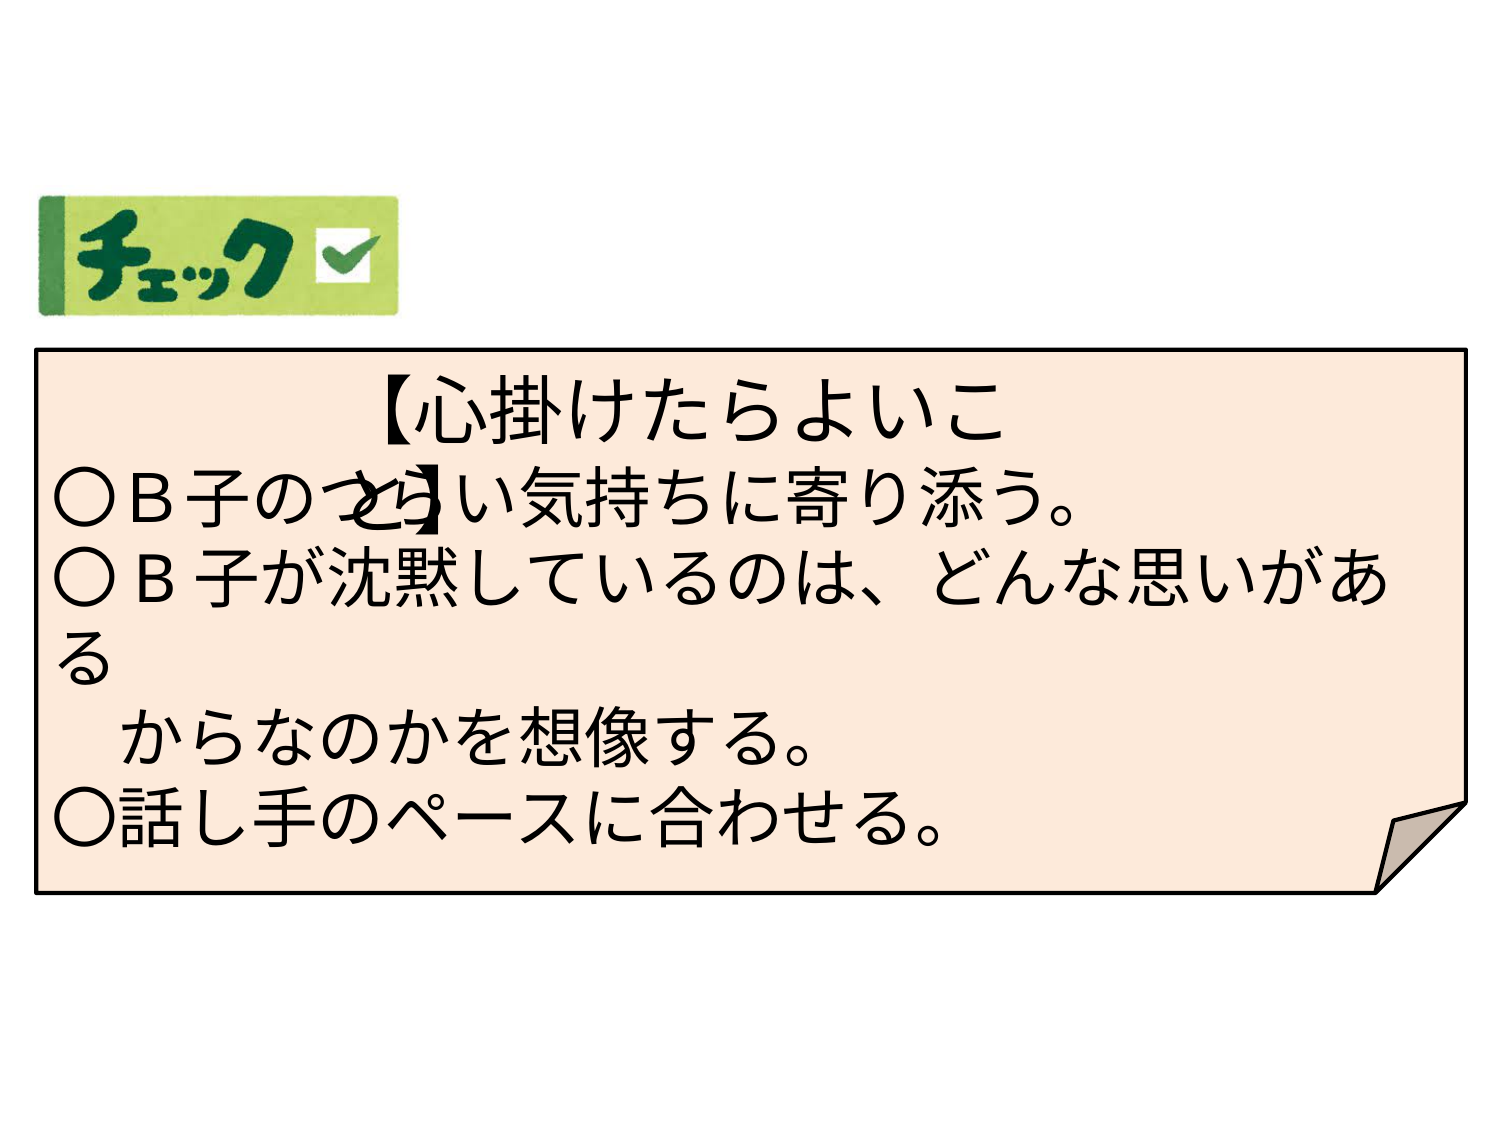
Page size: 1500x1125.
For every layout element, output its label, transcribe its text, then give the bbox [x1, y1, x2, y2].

text_box 〇Ｂ子のつらい気持ちに寄り添う。 〇B子が沈黙しているのは、どんな思いがある からなのかを想像する。 〇話し手のペースに合わせる。 [34, 347, 1468, 896]
text_box 【心掛けたらよいこと】 [323, 356, 1117, 551]
picture [29, 185, 411, 328]
